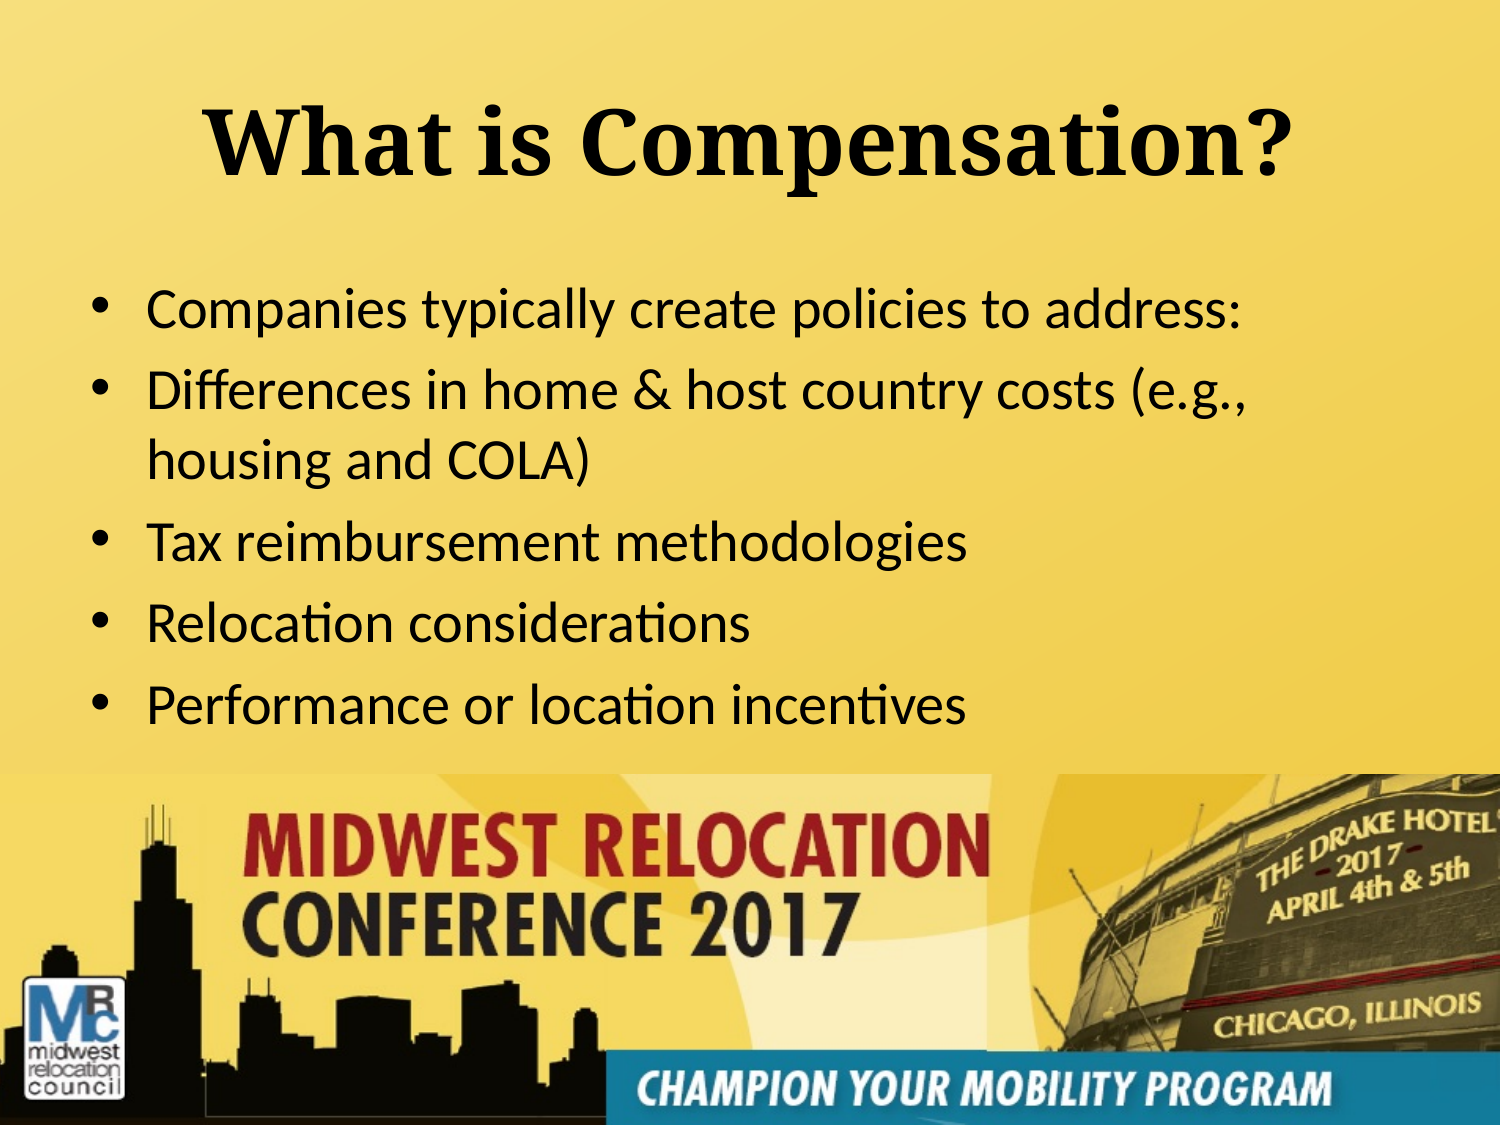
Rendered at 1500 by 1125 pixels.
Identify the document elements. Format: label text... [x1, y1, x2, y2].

list Companies typically create policies to address: Differences in home & host country costs (e.g., housing and COLA) Tax reimbursement methodologies Relocation considerations Performance or location incentives [75, 262, 1425, 773]
picture [0, 774, 1500, 1125]
title What is Compensation? [75, 45, 1425, 233]
